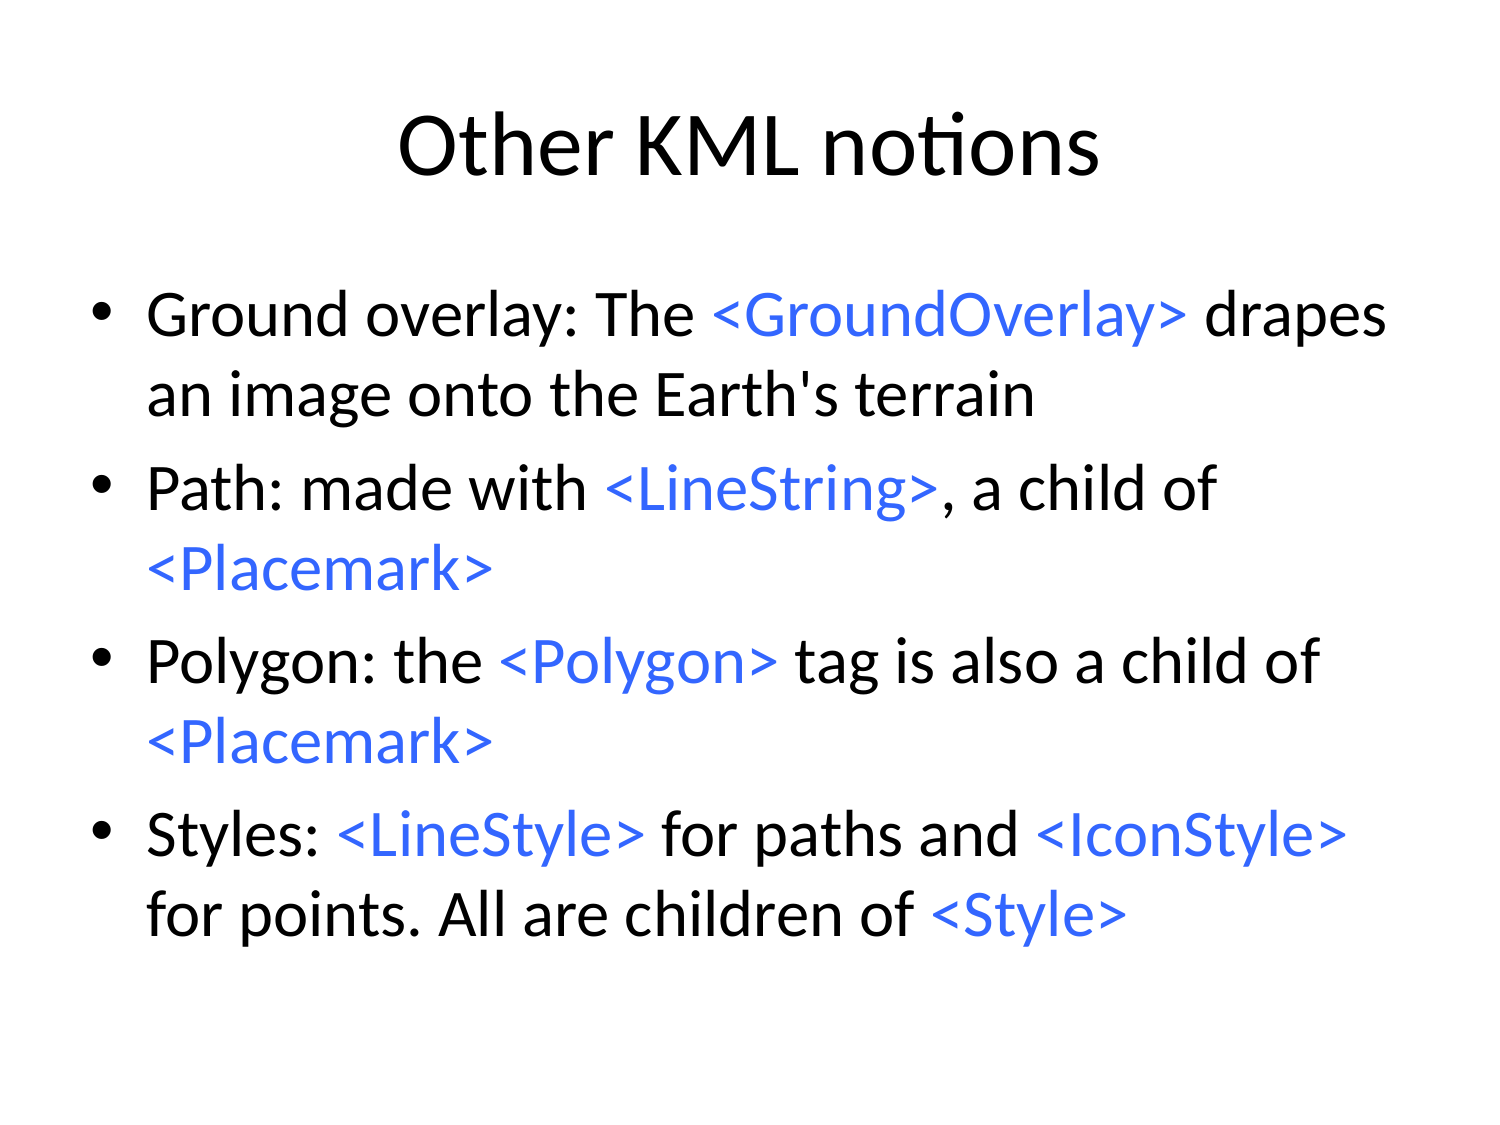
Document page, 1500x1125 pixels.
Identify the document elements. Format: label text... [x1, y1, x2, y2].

title Other KML notions [75, 45, 1425, 233]
list Ground overlay: The <GroundOverlay> drapes an image onto the Earth's terrain Path: made with <LineString>, a child of <Placemark> Polygon: the <Polygon> tag is also a child of <Placemark> Styles: <LineStyle> for paths and <IconStyle> for points. All are children of <Style> [75, 262, 1425, 1005]
